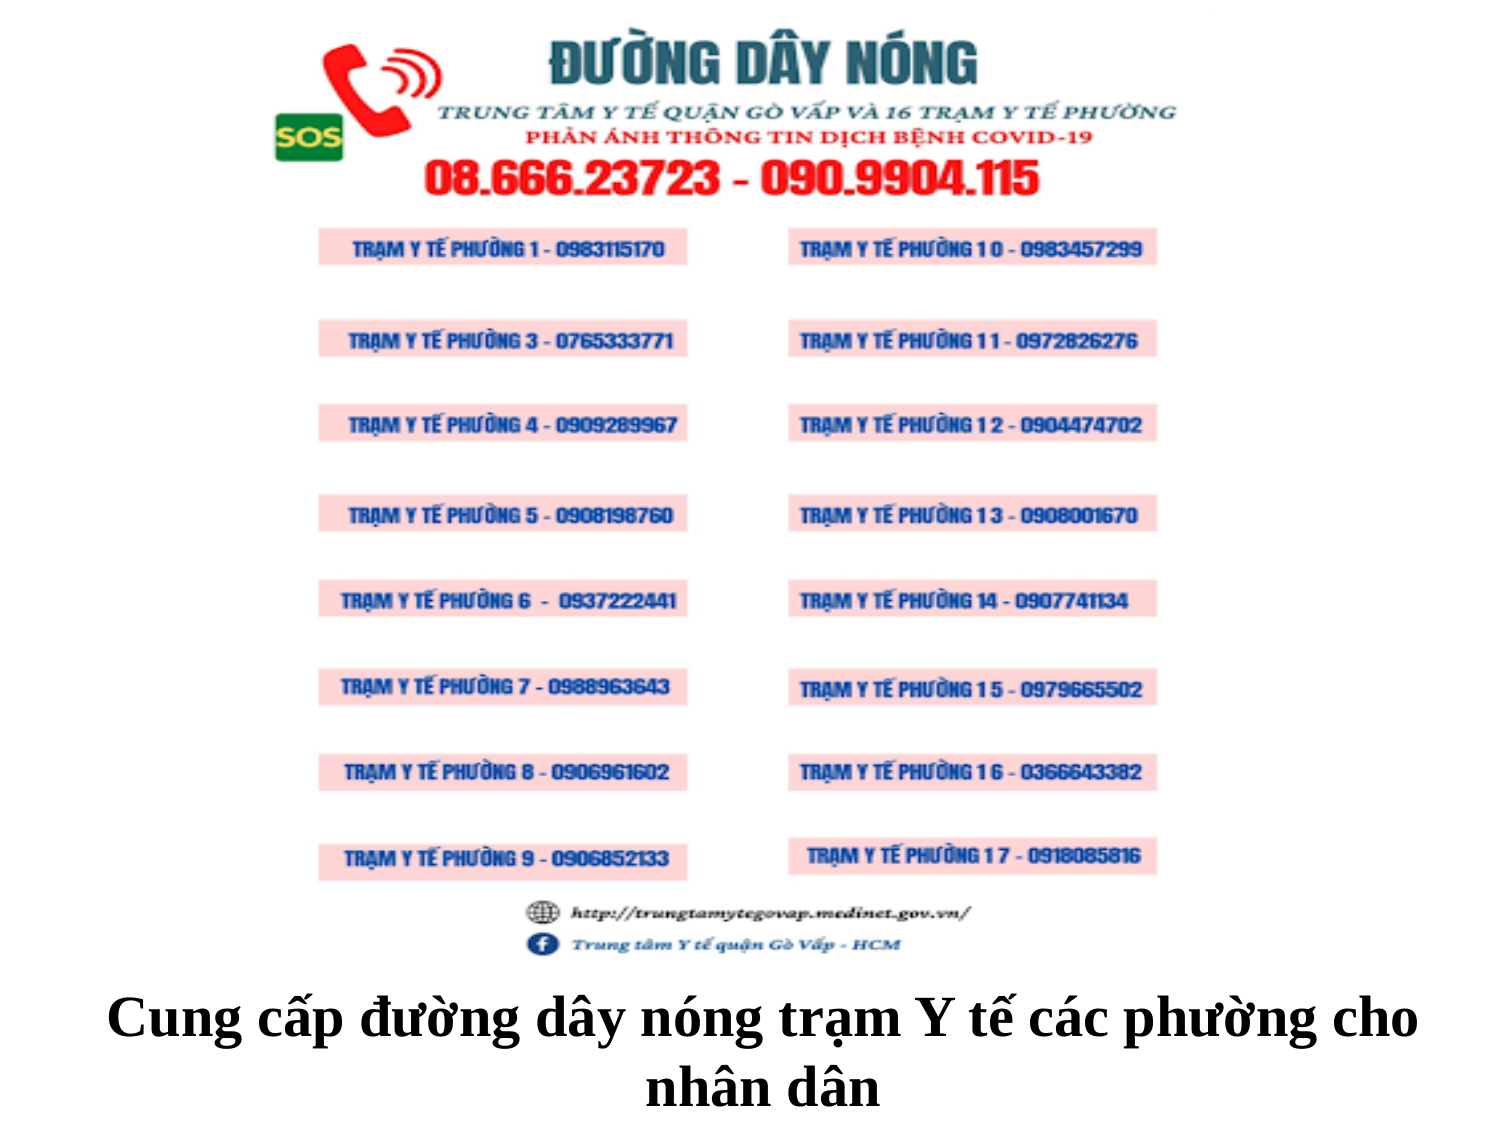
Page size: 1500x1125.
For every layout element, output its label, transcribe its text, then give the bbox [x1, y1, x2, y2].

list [253, 6, 1211, 965]
text_box Cung cấp đường dây nóng trạm Y tế các phường cho nhân dân [88, 970, 1439, 1125]
